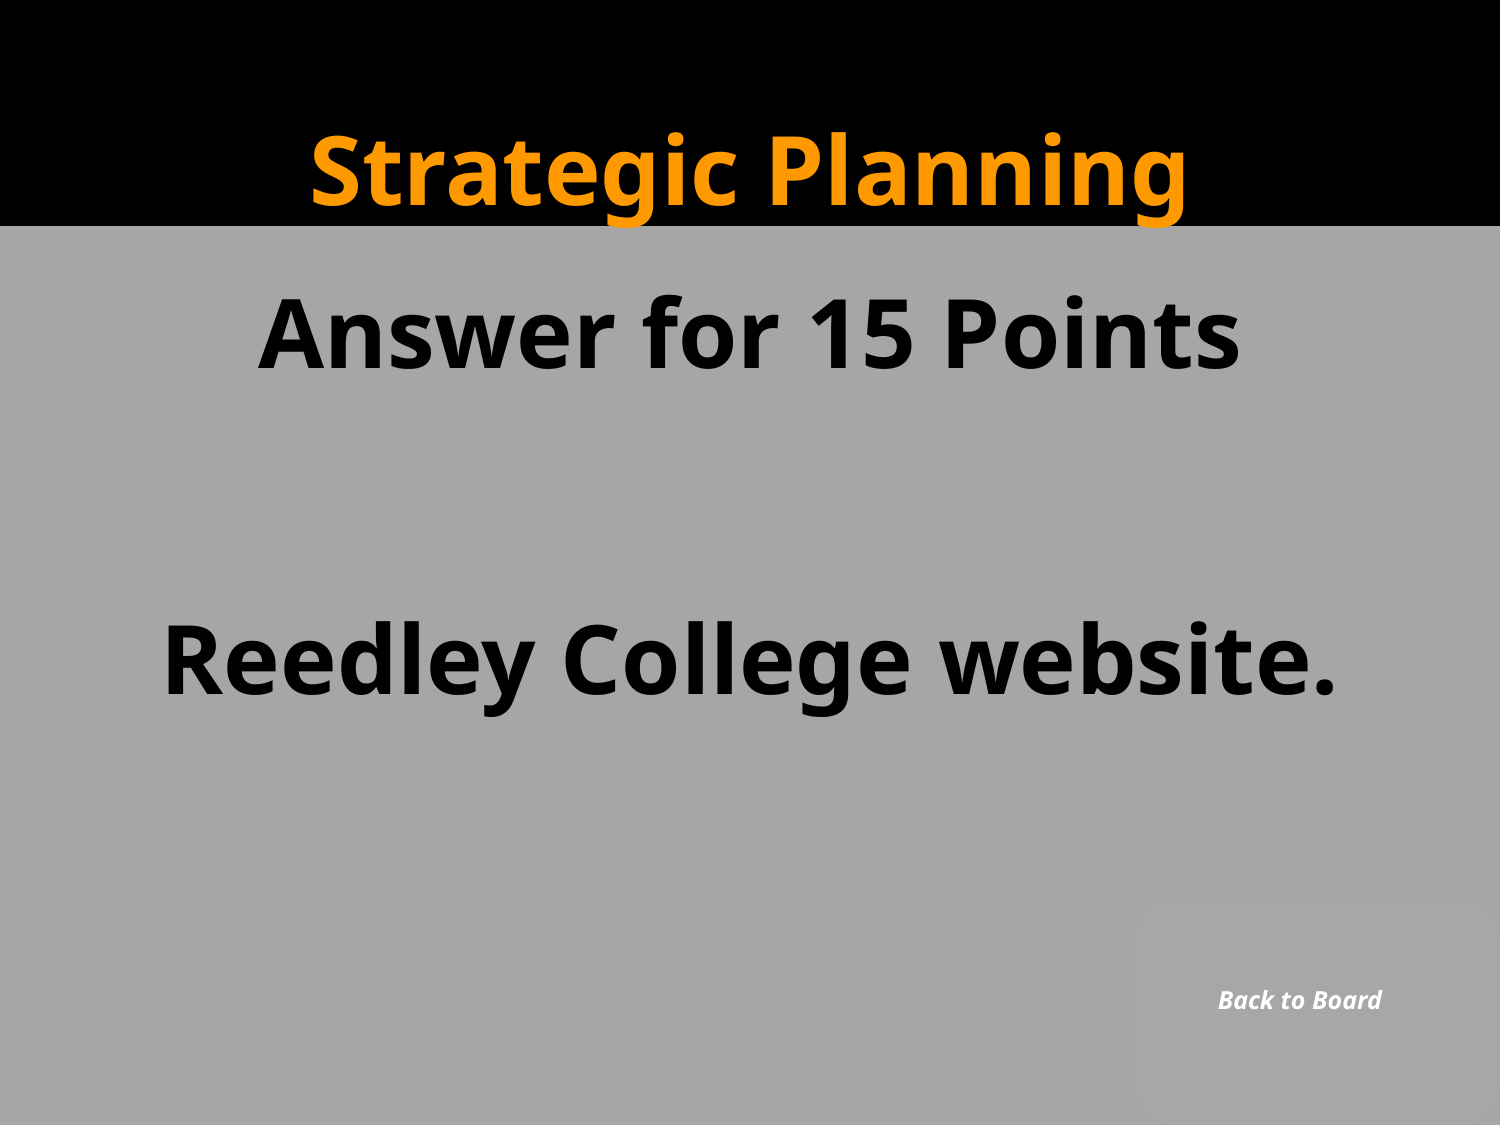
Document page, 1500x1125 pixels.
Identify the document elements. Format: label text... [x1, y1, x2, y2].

text_box [0, 0, 1500, 225]
text_box [1133, 896, 1500, 1125]
text_box Strategic Planning Answer for 15 Points Reedley College website. [87, 102, 1413, 721]
